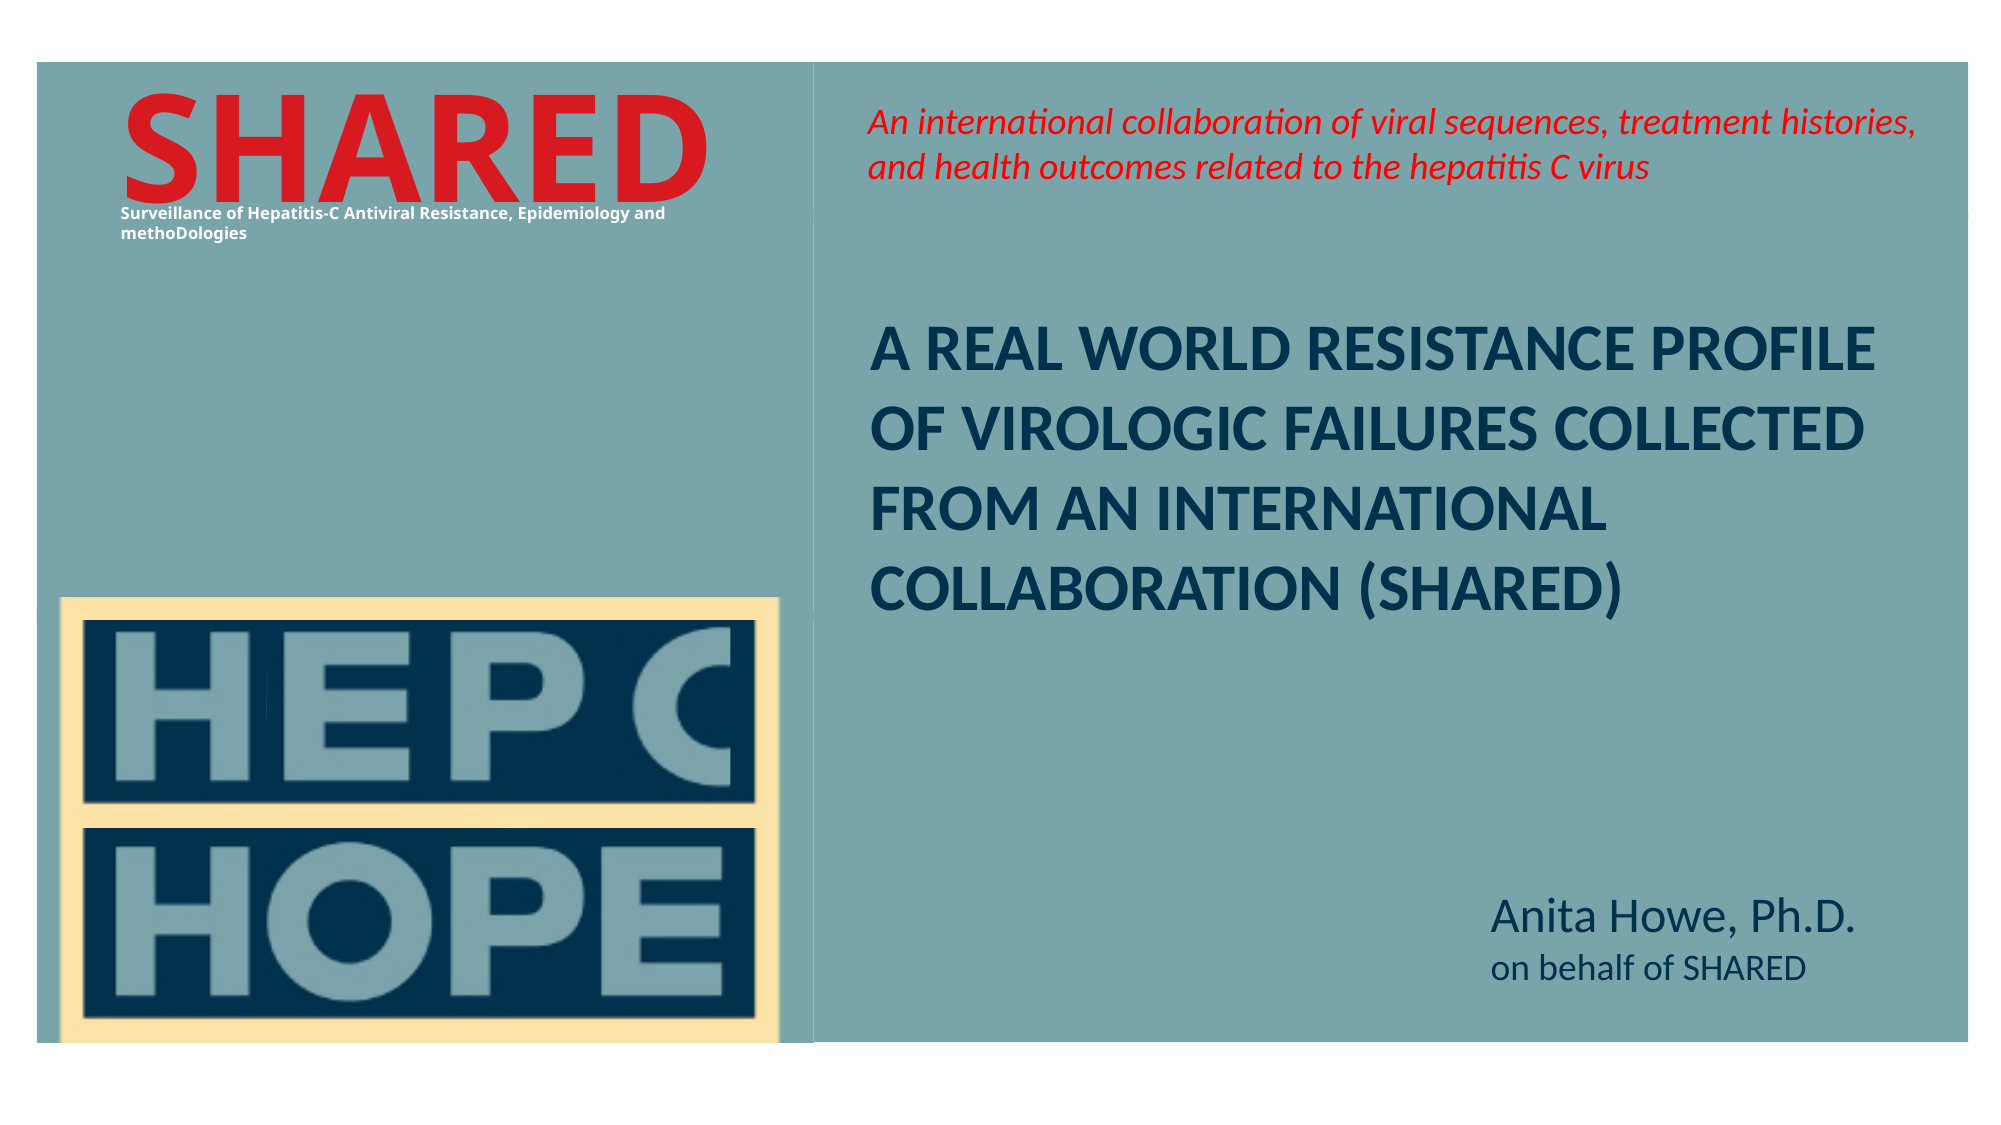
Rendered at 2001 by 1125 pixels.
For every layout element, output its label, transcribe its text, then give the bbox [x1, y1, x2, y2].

text_box An international collaboration of viral sequences, treatment histories, and health outcomes related to the hepatitis C virus [853, 89, 1969, 195]
text_box SHARED [105, 45, 820, 261]
text_box Surveillance of Hepatitis-C Antiviral Resistance, Epidemiology and methoDologies [105, 195, 781, 270]
text_box [813, 61, 1969, 220]
picture [36, 597, 814, 1043]
text_box [36, 61, 815, 598]
text_box A REAL WORLD RESISTANCE PROFILE OF VIROLOGIC FAILURES COLLECTED FROM AN INTERNATIONAL COLLABORATION (SHARED) [855, 296, 1936, 631]
text_box Anita Howe, Ph.D. on behalf of SHARED [1475, 875, 1883, 996]
text_box [814, 220, 1969, 1043]
